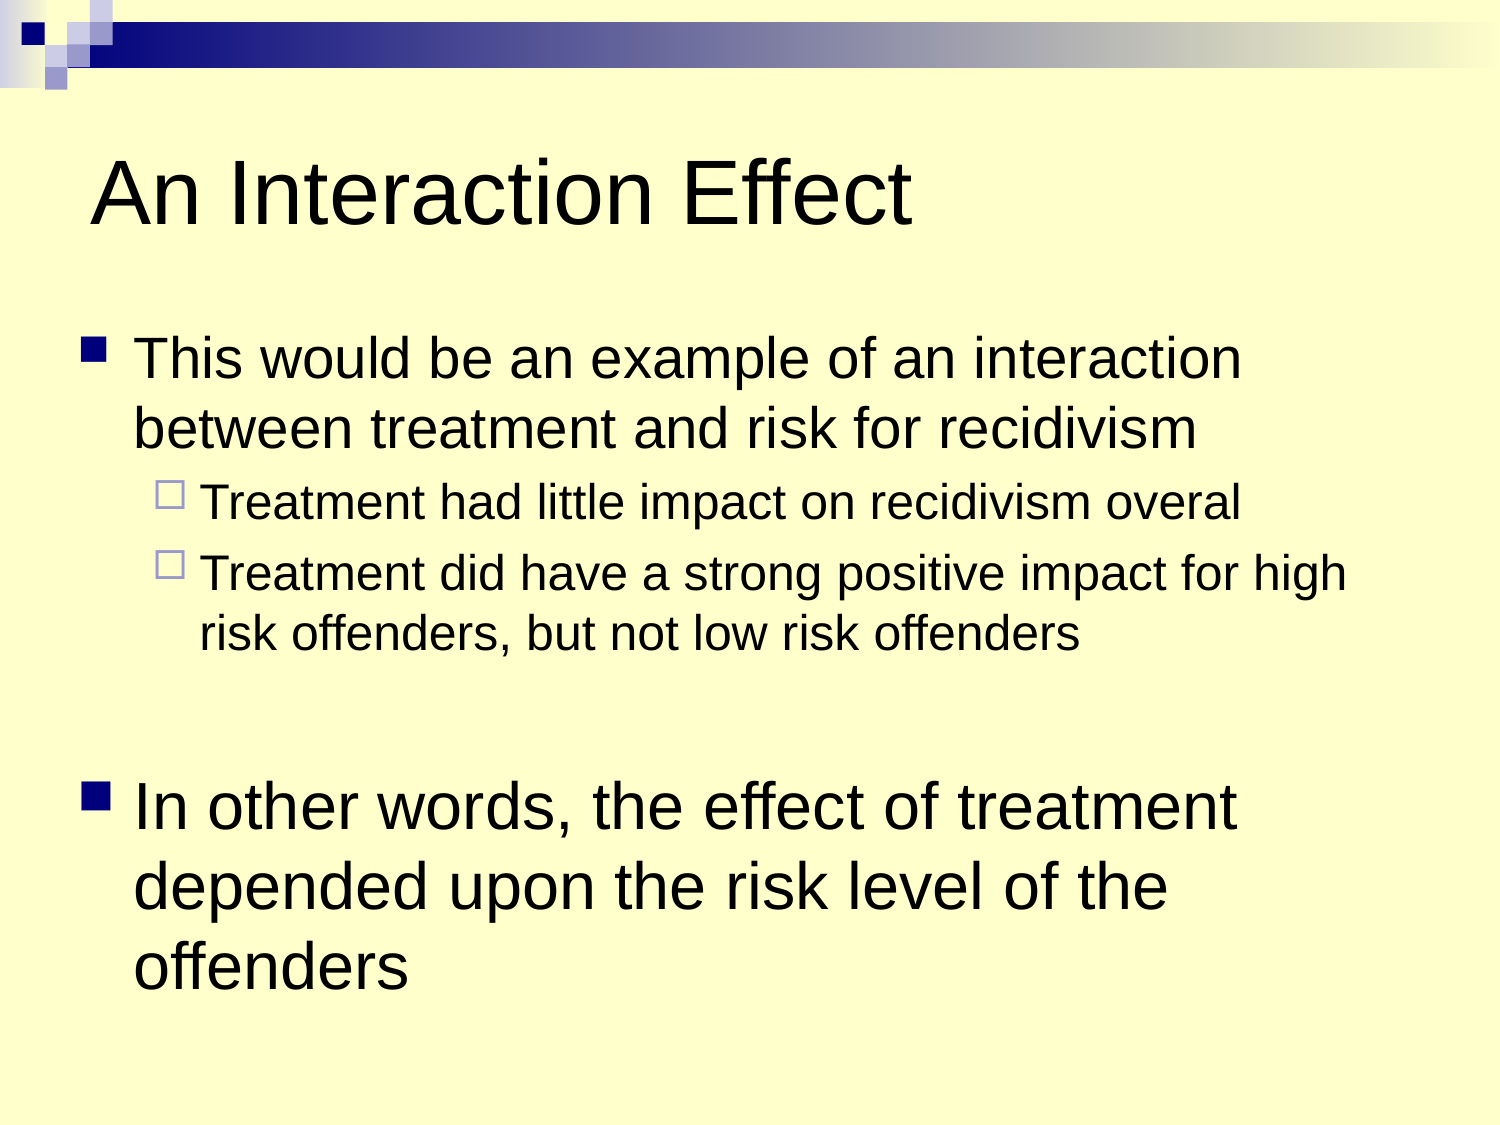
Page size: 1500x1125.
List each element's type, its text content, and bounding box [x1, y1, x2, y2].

title An Interaction Effect [75, 75, 1425, 300]
list This would be an example of an interaction between treatment and risk for recidivism Treatment had little impact on recidivism overal Treatment did have a strong positive impact for high risk offenders, but not low risk offenders In other words, the effect of treatment depended upon the risk level of the offenders [62, 312, 1413, 1025]
